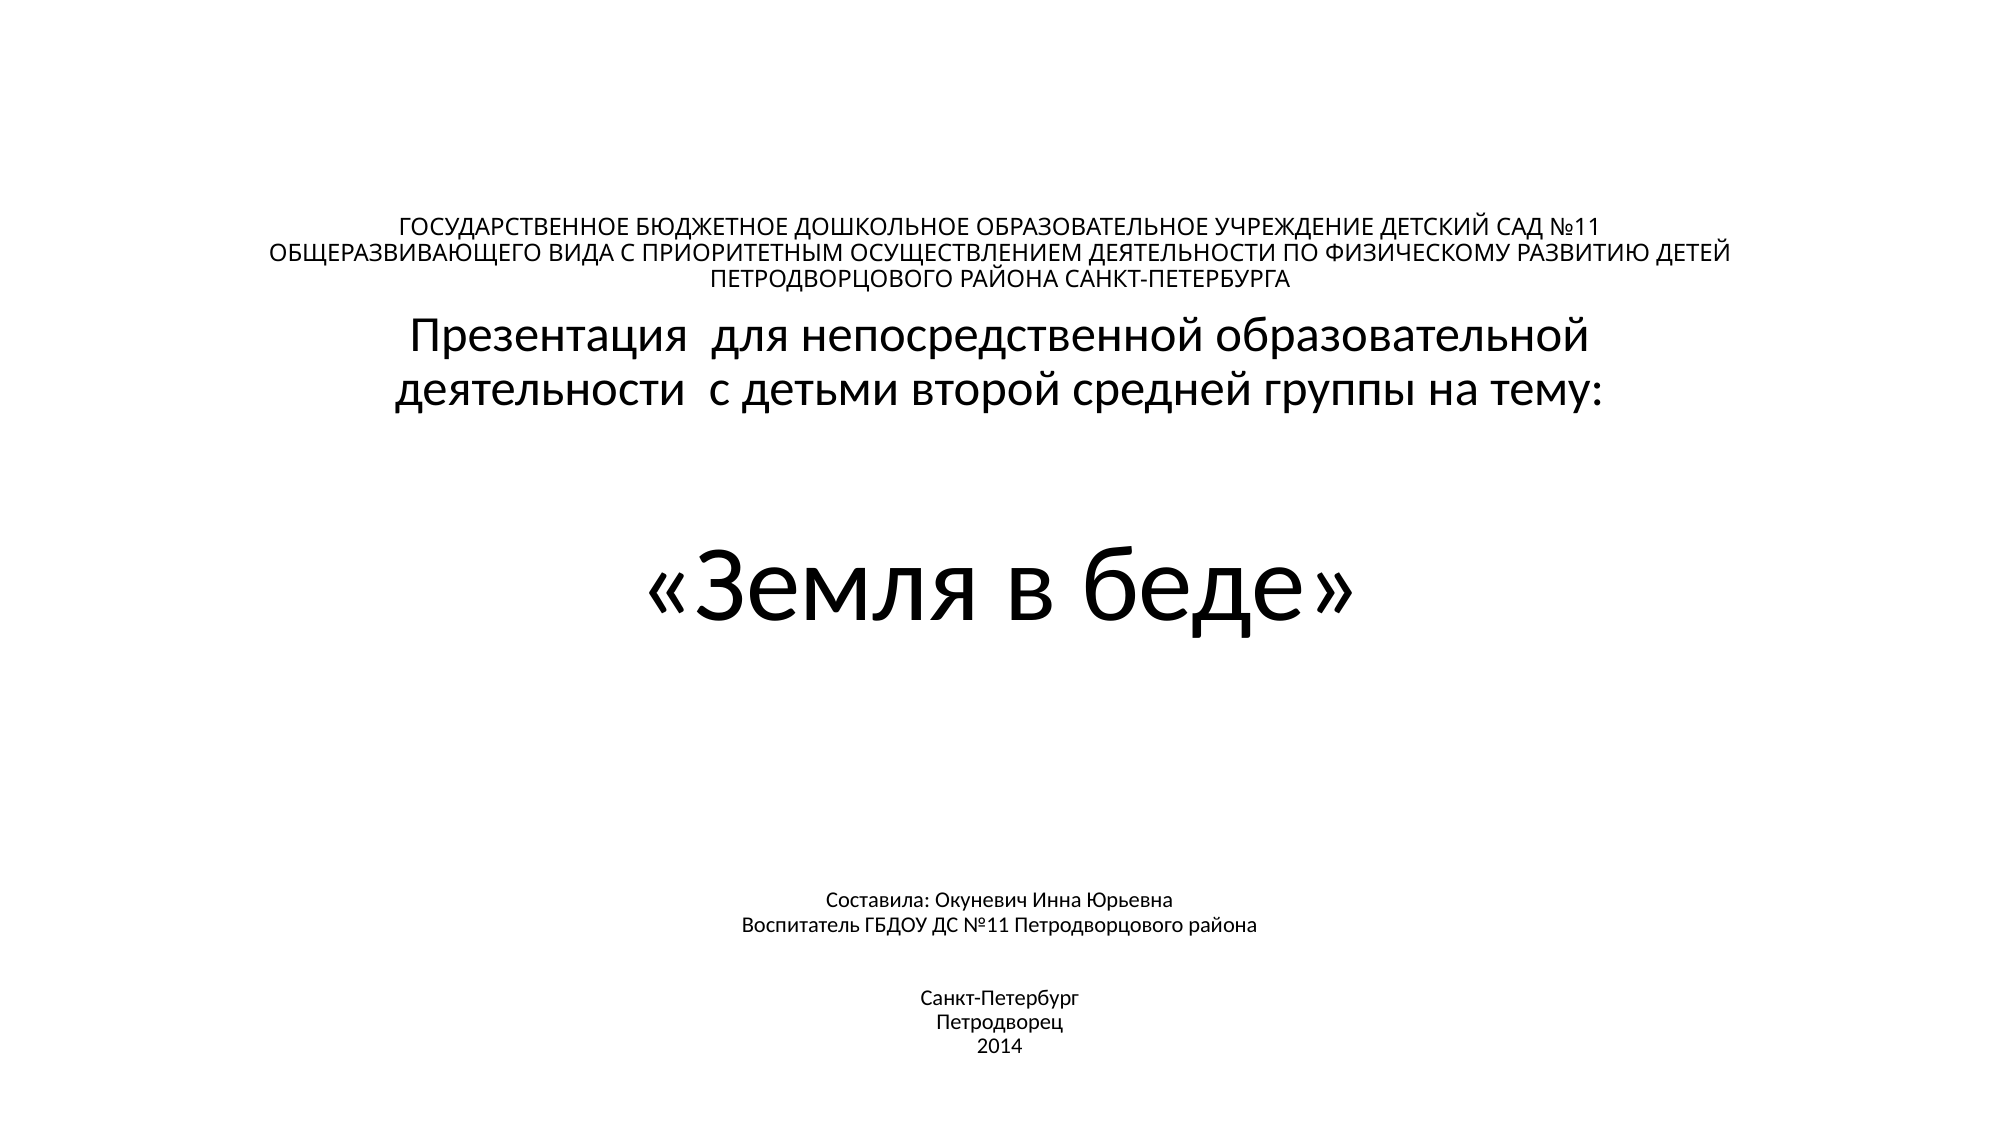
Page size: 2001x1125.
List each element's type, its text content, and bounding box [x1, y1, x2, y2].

subtitle Презентация для непосредственной образовательной деятельности с детьми второй средней группы на тему: «Земля в беде» Составила: Окуневич Инна Юрьевна Воспитатель ГБДОУ ДС №11 Петродворцового района Санкт-Петербург Петродворец 2014 [249, 299, 1750, 1092]
title ГОСУДАРСТВЕННОЕ БЮДЖЕТНОЕ ДОШКОЛЬНОЕ ОБРАЗОВАТЕЛЬНОЕ УЧРЕЖДЕНИЕ ДЕТСКИЙ САД №11 ОБЩЕРАЗВИВАЮЩЕГО ВИДА С ПРИОРИТЕТНЫМ ОСУЩЕСТВЛЕНИЕМ ДЕЯТЕЛЬНОСТИ ПО ФИЗИЧЕСКОМУ РАЗВИТИЮ ДЕТЕЙ ПЕТРОДВОРЦОВОГО РАЙОНА САНКТ-ПЕТЕРБУРГА [249, 184, 1750, 299]
